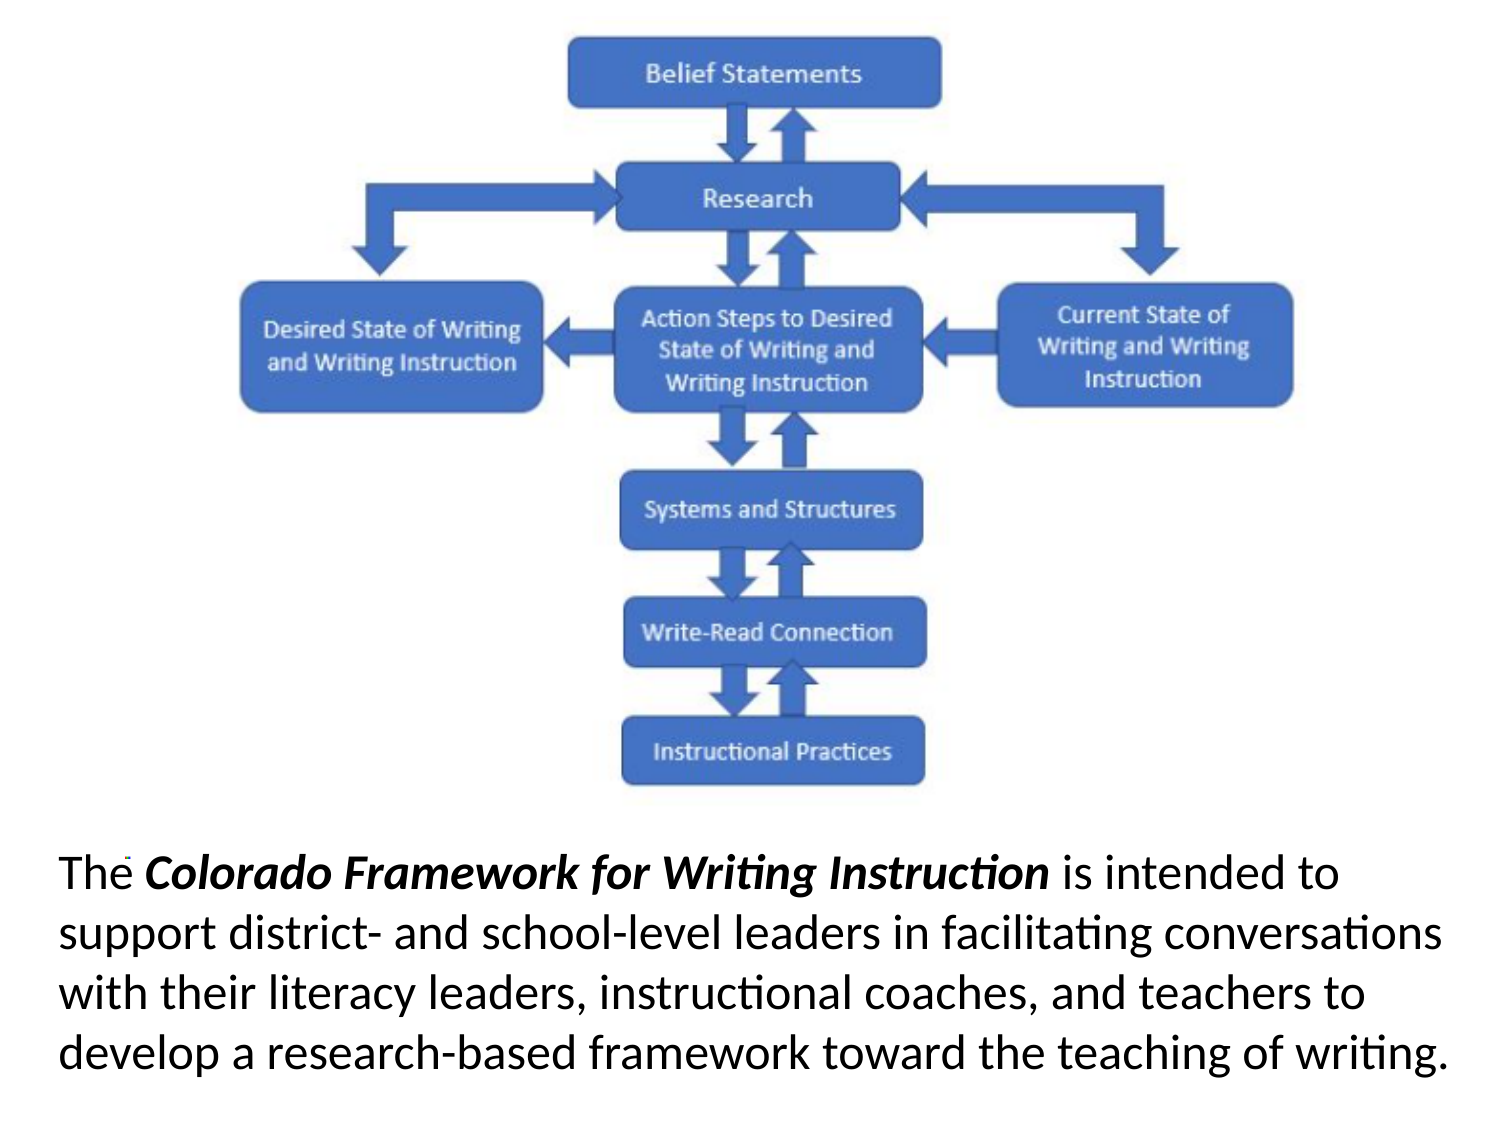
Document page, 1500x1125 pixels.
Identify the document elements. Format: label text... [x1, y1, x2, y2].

picture [125, 14, 1394, 860]
text_box The Colorado Framework for Writing Instruction is intended to support district- and school-level leaders in facilitating conversations with their literacy leaders, instructional coaches, and teachers to develop a research-based framework toward the teaching of writing. [43, 832, 1485, 1088]
